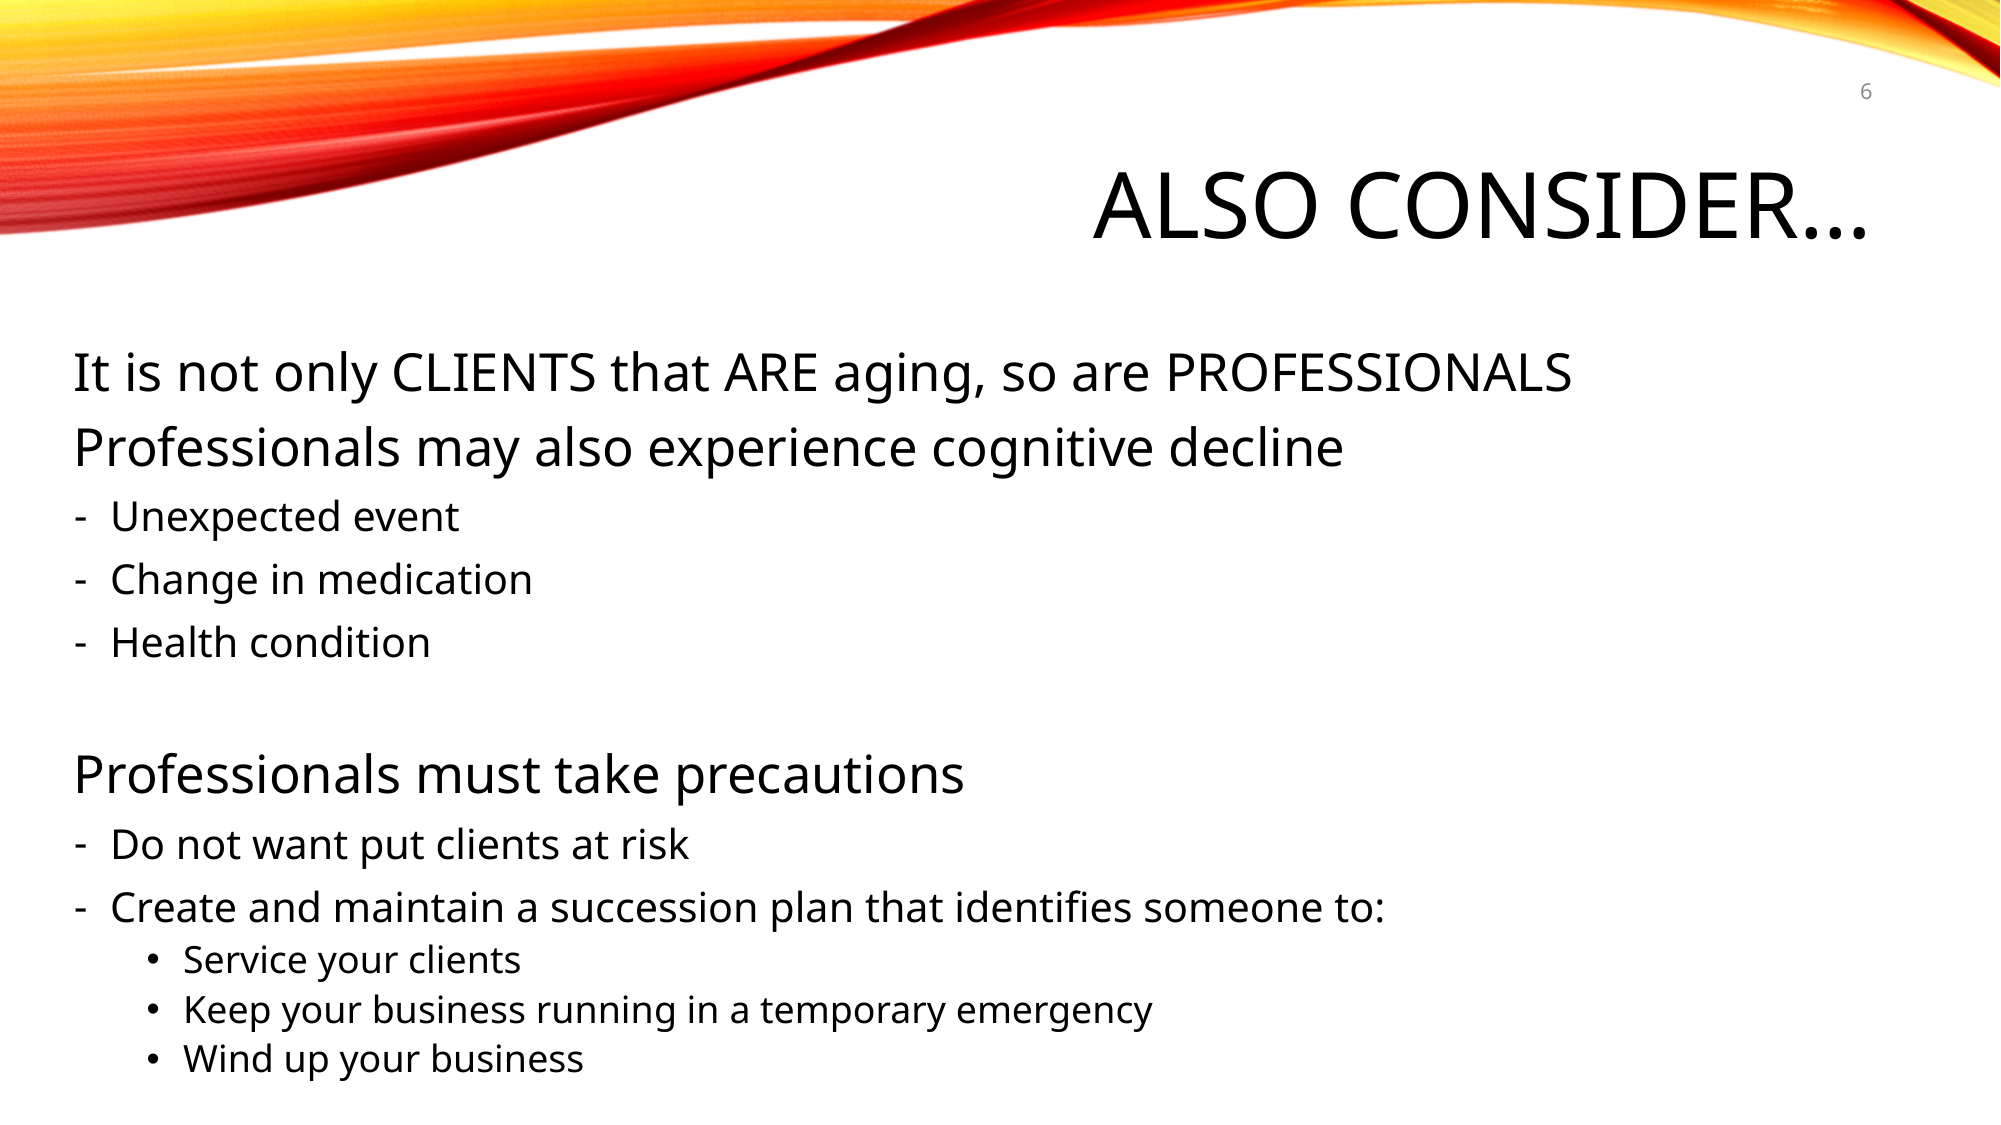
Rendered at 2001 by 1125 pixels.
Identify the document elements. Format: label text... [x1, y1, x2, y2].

list It is not only CLIENTS that ARE aging, so are PROFESSIONALS Professionals may also experience cognitive decline Unexpected event Change in medication Health condition Professionals must take precautions Do not want put clients at risk Create and maintain a succession plan that identifies someone to: Service your clients Keep your business running in a temporary emergency Wind up your business [58, 338, 1888, 1089]
slide_number 6 [1437, 62, 1888, 123]
title Also Consider… [474, 125, 1888, 293]
picture [0, 0, 2000, 237]
